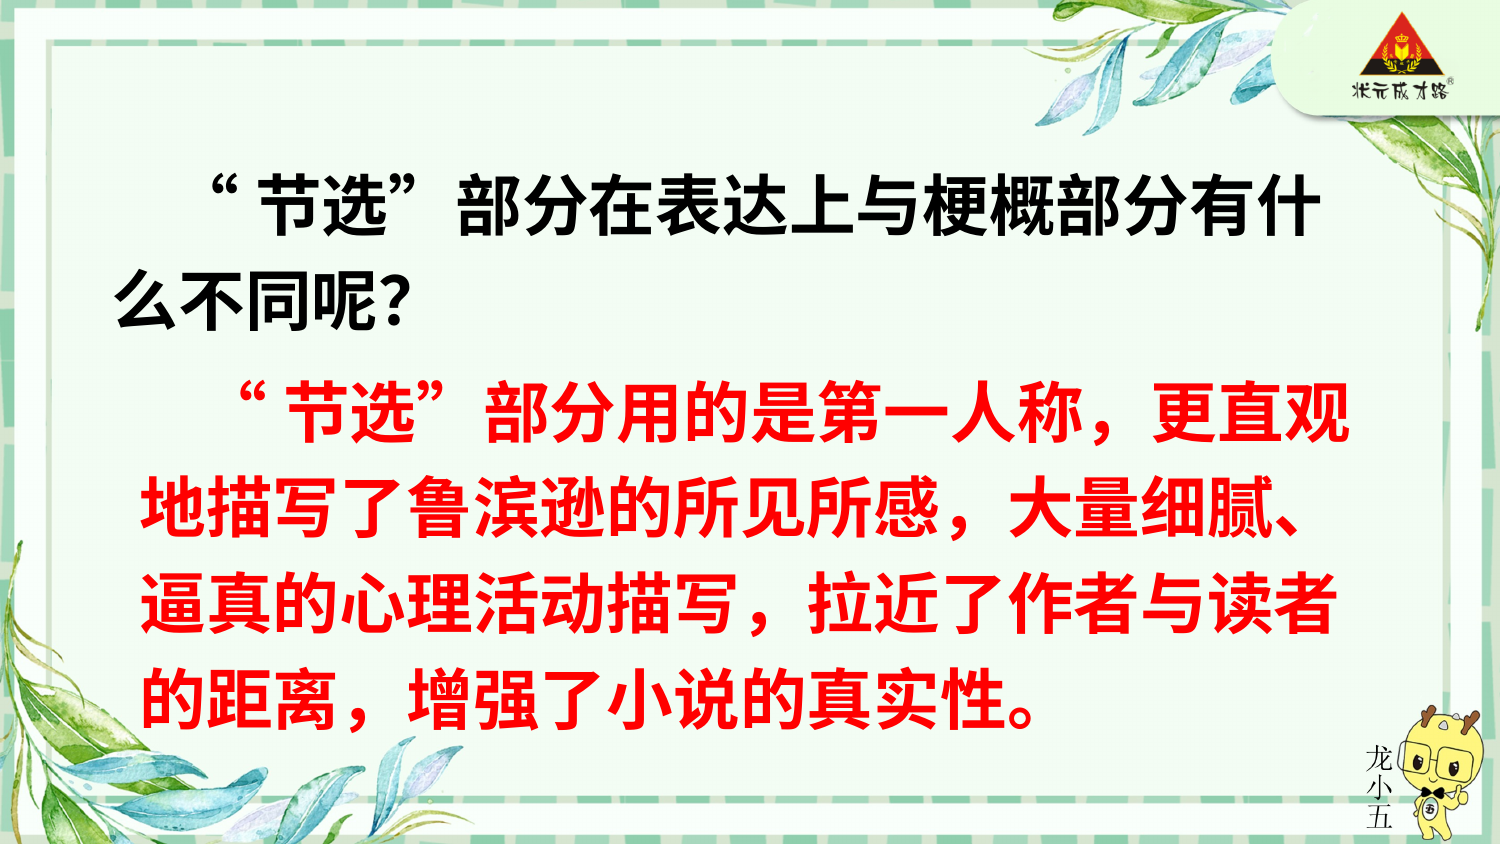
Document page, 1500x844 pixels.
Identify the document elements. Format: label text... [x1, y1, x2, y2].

text_box “节选”部分用的是第一人称，更直观地描写了鲁滨逊的所见所感，大量细腻、逼真的心理活动描写，拉近了作者与读者的距离，增强了小说的真实性。 [124, 347, 1403, 746]
picture [0, 0, 1500, 844]
text_box “节选”部分在表达上与梗概部分有什么不同呢？ [96, 140, 1404, 347]
